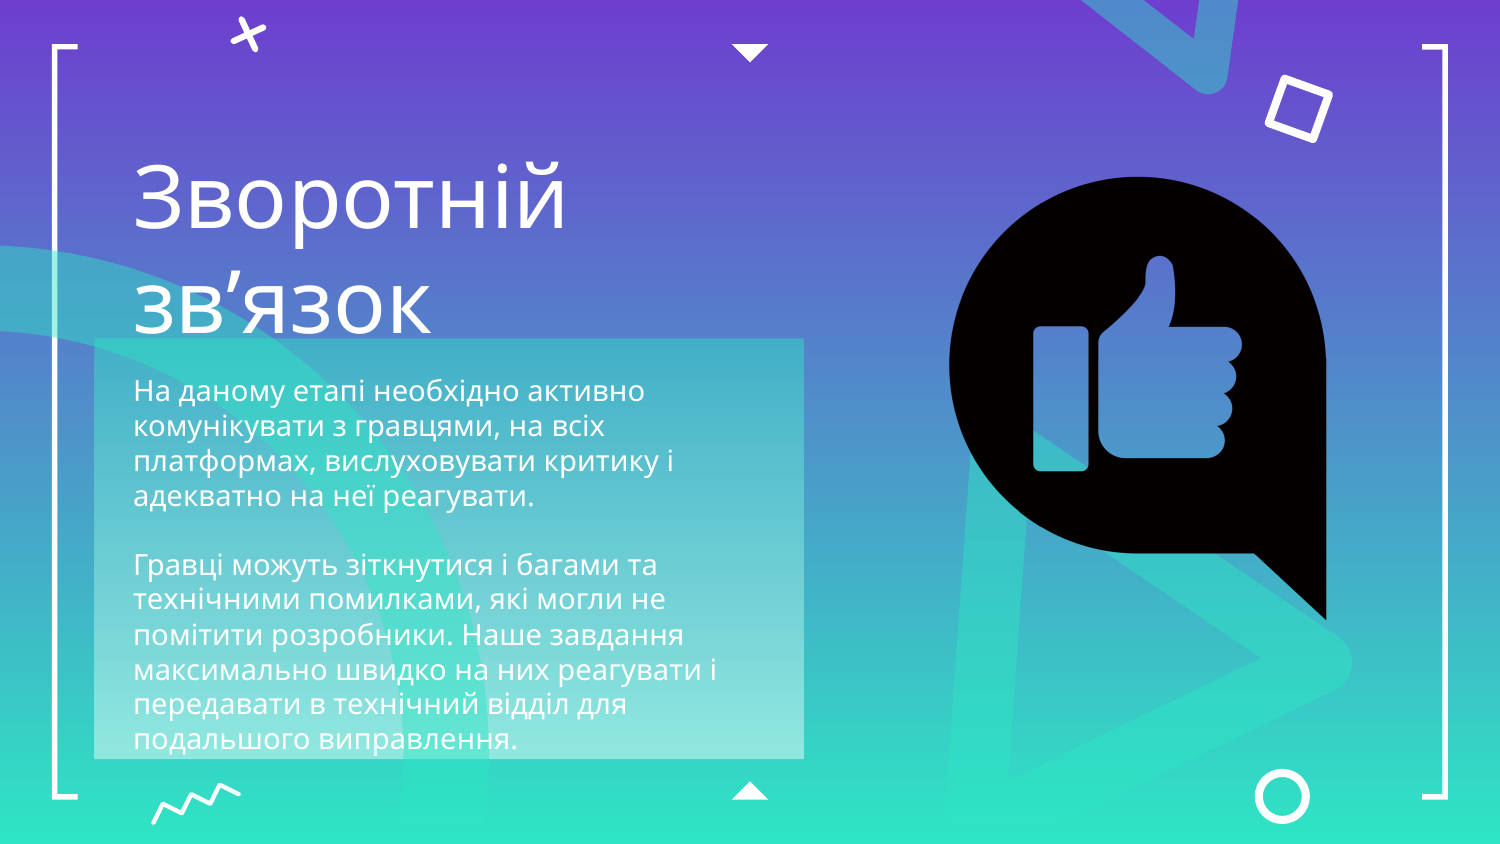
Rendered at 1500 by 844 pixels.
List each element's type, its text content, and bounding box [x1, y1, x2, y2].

text_box [487, 338, 804, 760]
subtitle На даному етапі необхідно активно комунікувати з гравцями, на всіх платформах, вислуховувати критику і адекватно на неї реагувати. Гравці можуть зіткнутися і багами та технічними помилками, які могли не помітити розробники. Наше завдання максимально швидко на них реагувати і передавати в технічний відділ для подальшого виправлення. [118, 358, 777, 702]
text_box [394, 702, 489, 844]
text_box [0, 245, 118, 354]
text_box [94, 347, 403, 760]
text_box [942, 0, 1353, 82]
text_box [942, 733, 1353, 844]
title Зворотній зв’язок [118, 126, 777, 358]
picture [827, 84, 1469, 725]
